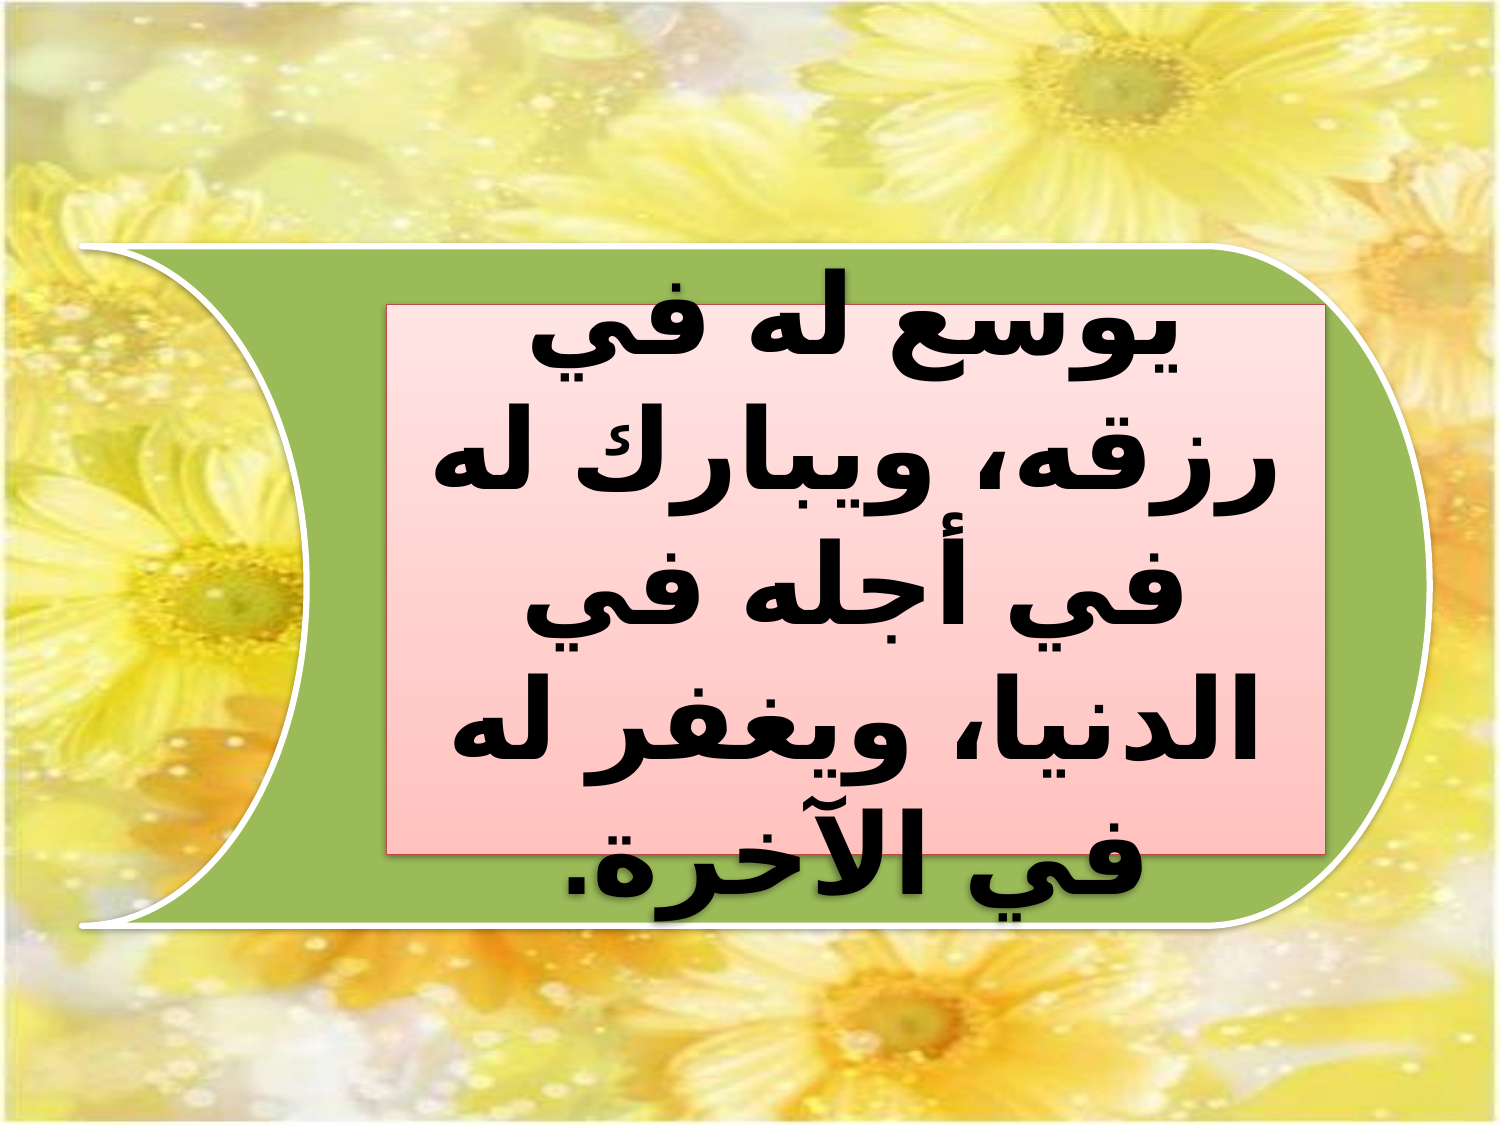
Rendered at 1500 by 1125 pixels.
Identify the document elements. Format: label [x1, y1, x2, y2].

picture [0, 0, 1500, 1125]
text_box [81, 245, 1430, 926]
